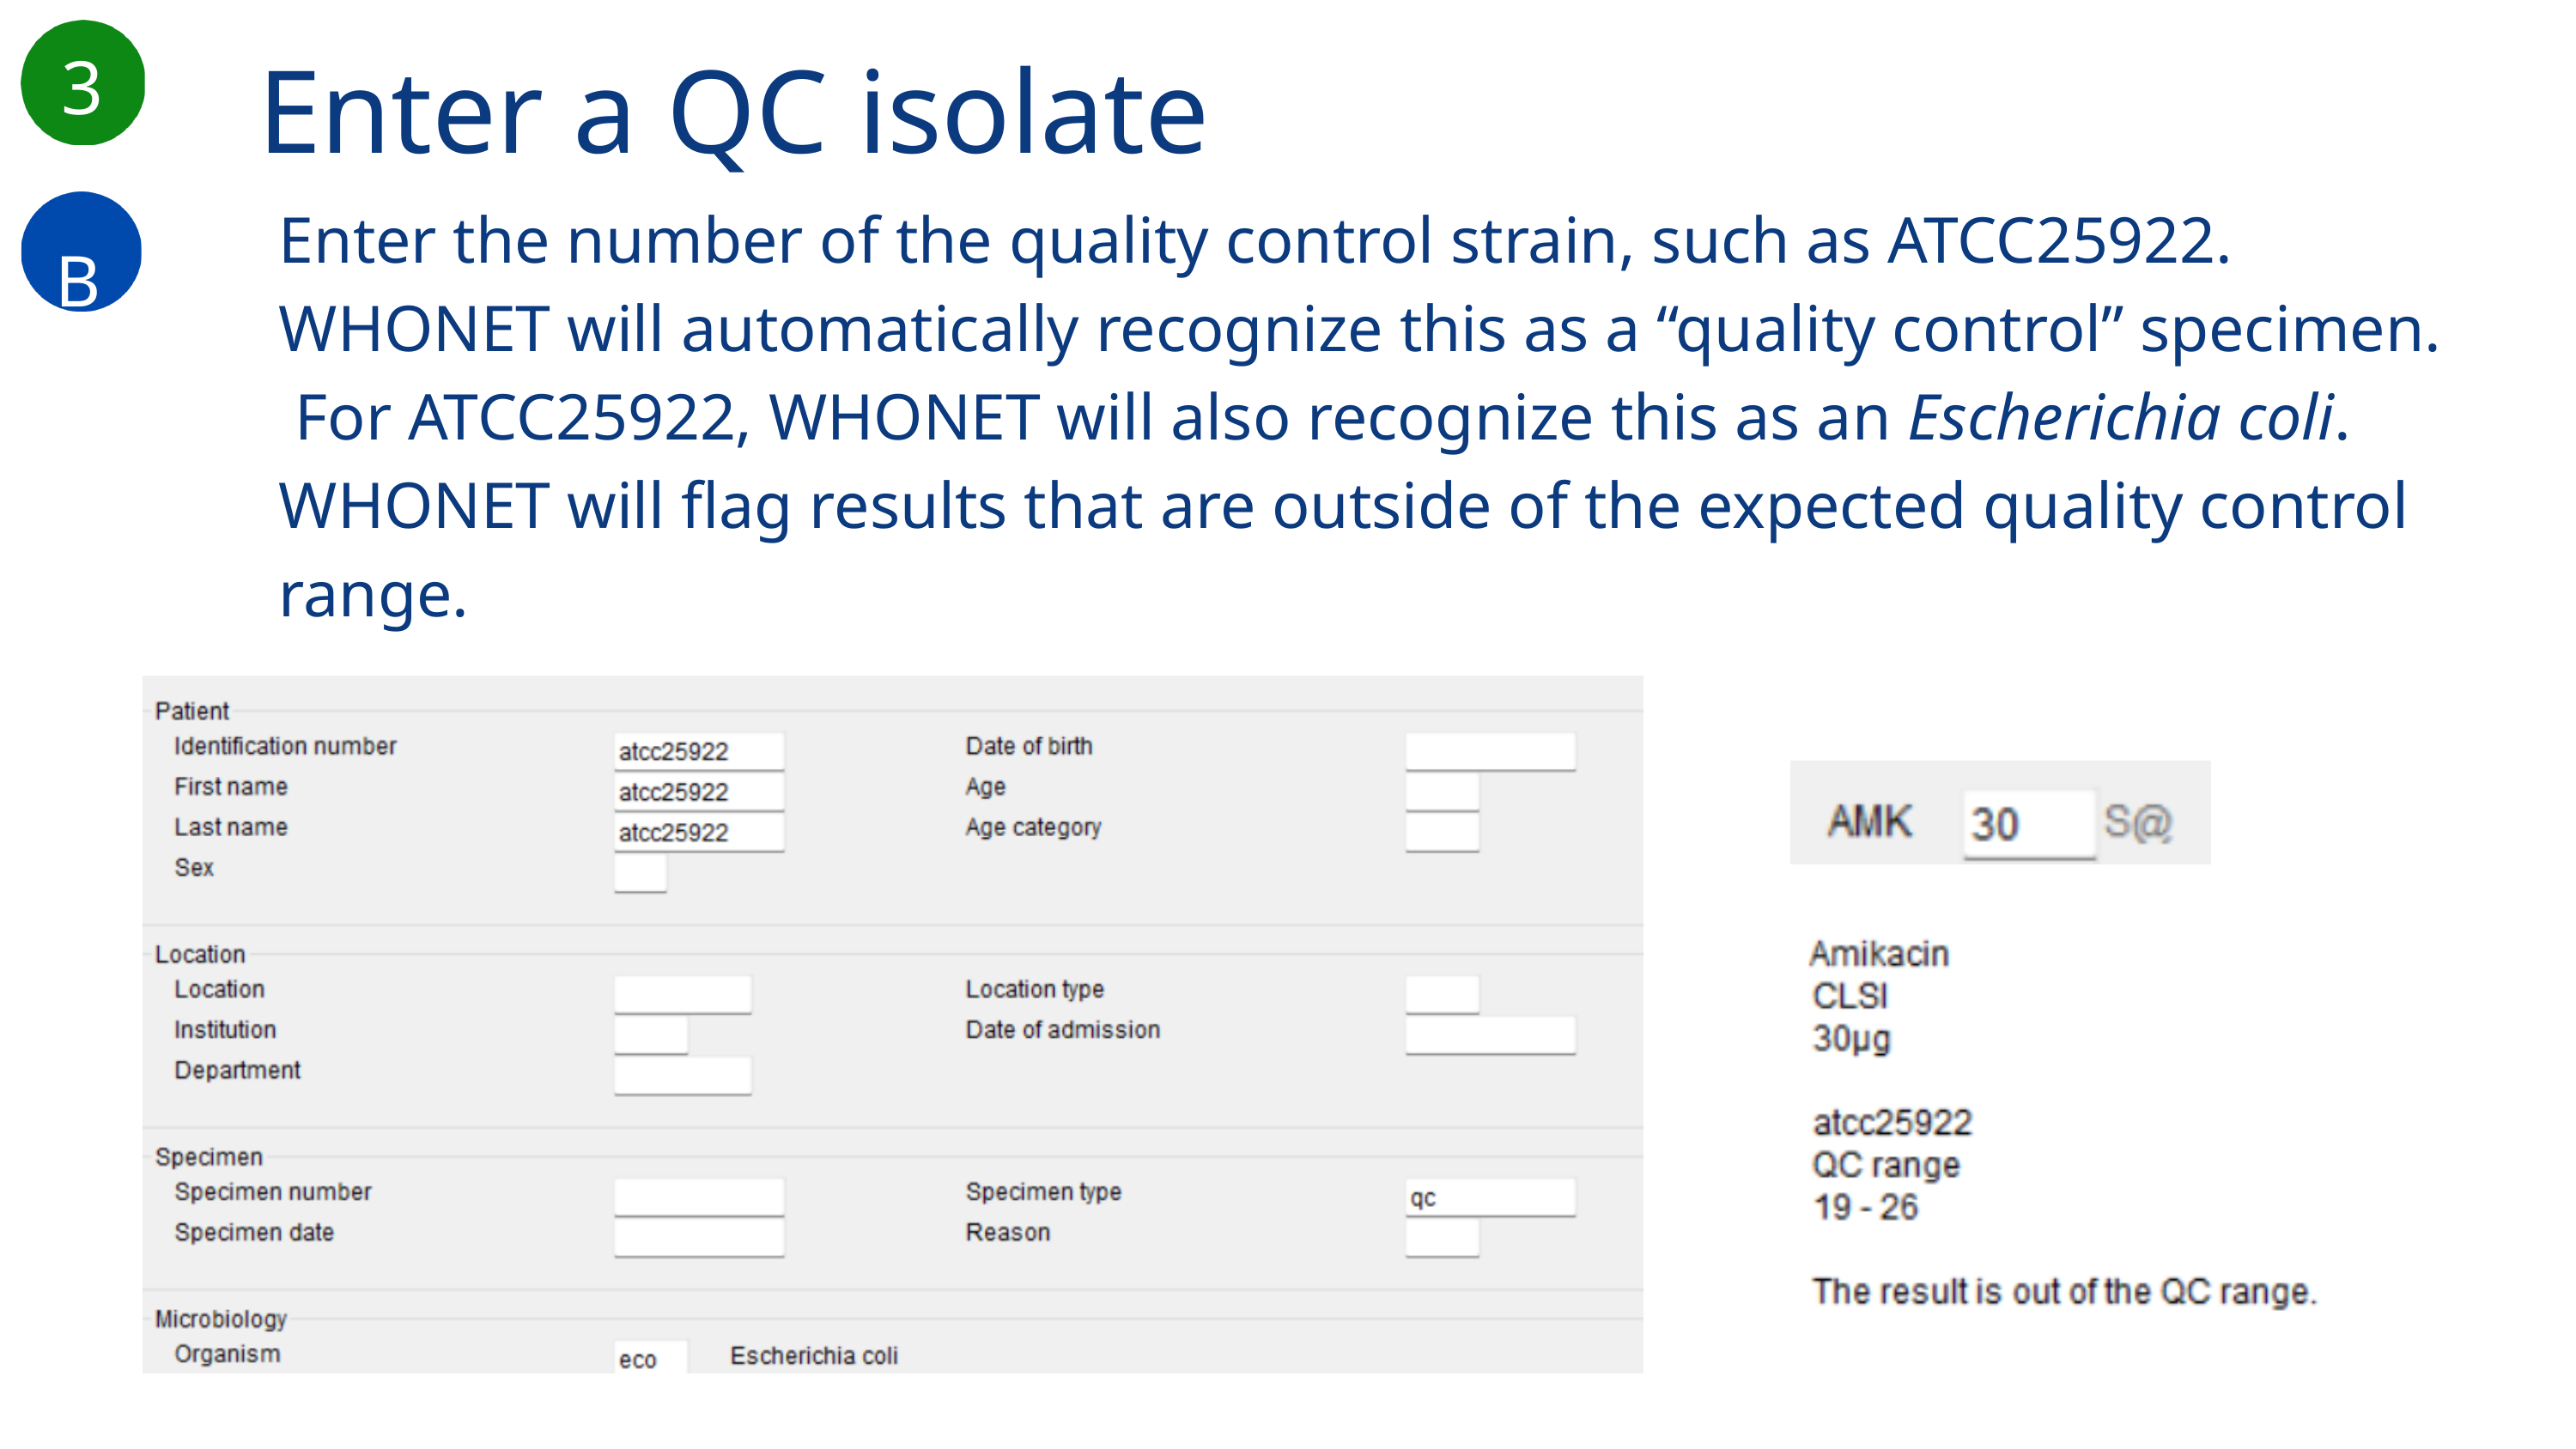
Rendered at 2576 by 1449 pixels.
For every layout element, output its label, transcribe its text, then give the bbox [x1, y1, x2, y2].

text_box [20, 20, 145, 145]
picture [1790, 760, 2212, 864]
picture [143, 675, 1644, 1373]
text_box Enter the number of the quality control strain, such as ATCC25922. WHONET will automatically recognize this as a “quality control” specimen. For ATCC25922, WHONET will also recognize this as an Escherichia coli. WHONET will flag results that are outside of the expected quality control range. [278, 187, 2447, 629]
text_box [21, 144, 142, 312]
picture [1802, 935, 2354, 1347]
text_box Enter a QC isolate [257, 15, 2375, 177]
